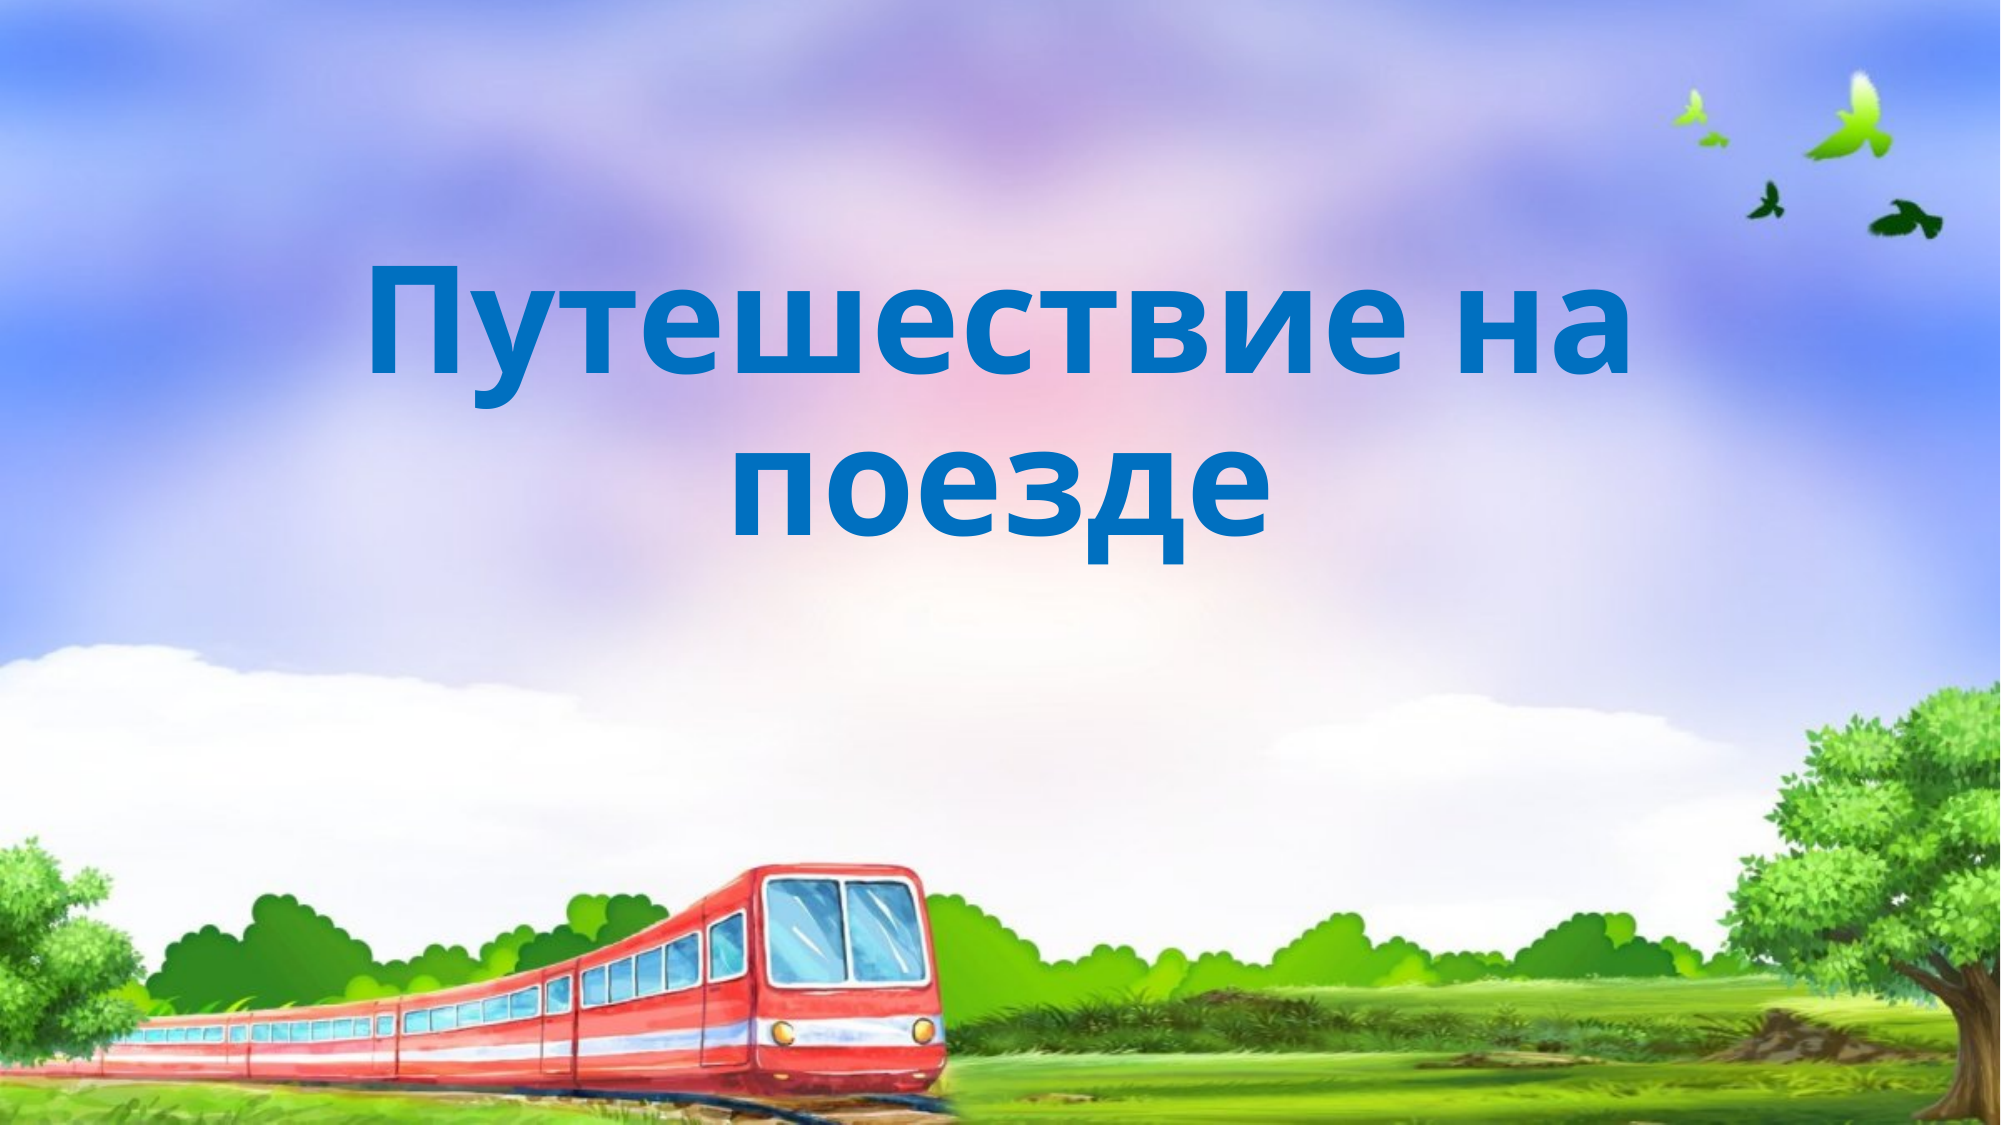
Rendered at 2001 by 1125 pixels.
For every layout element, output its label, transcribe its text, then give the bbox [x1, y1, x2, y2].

title Путешествие на поезде [249, 184, 1750, 576]
picture [0, 0, 2001, 1125]
